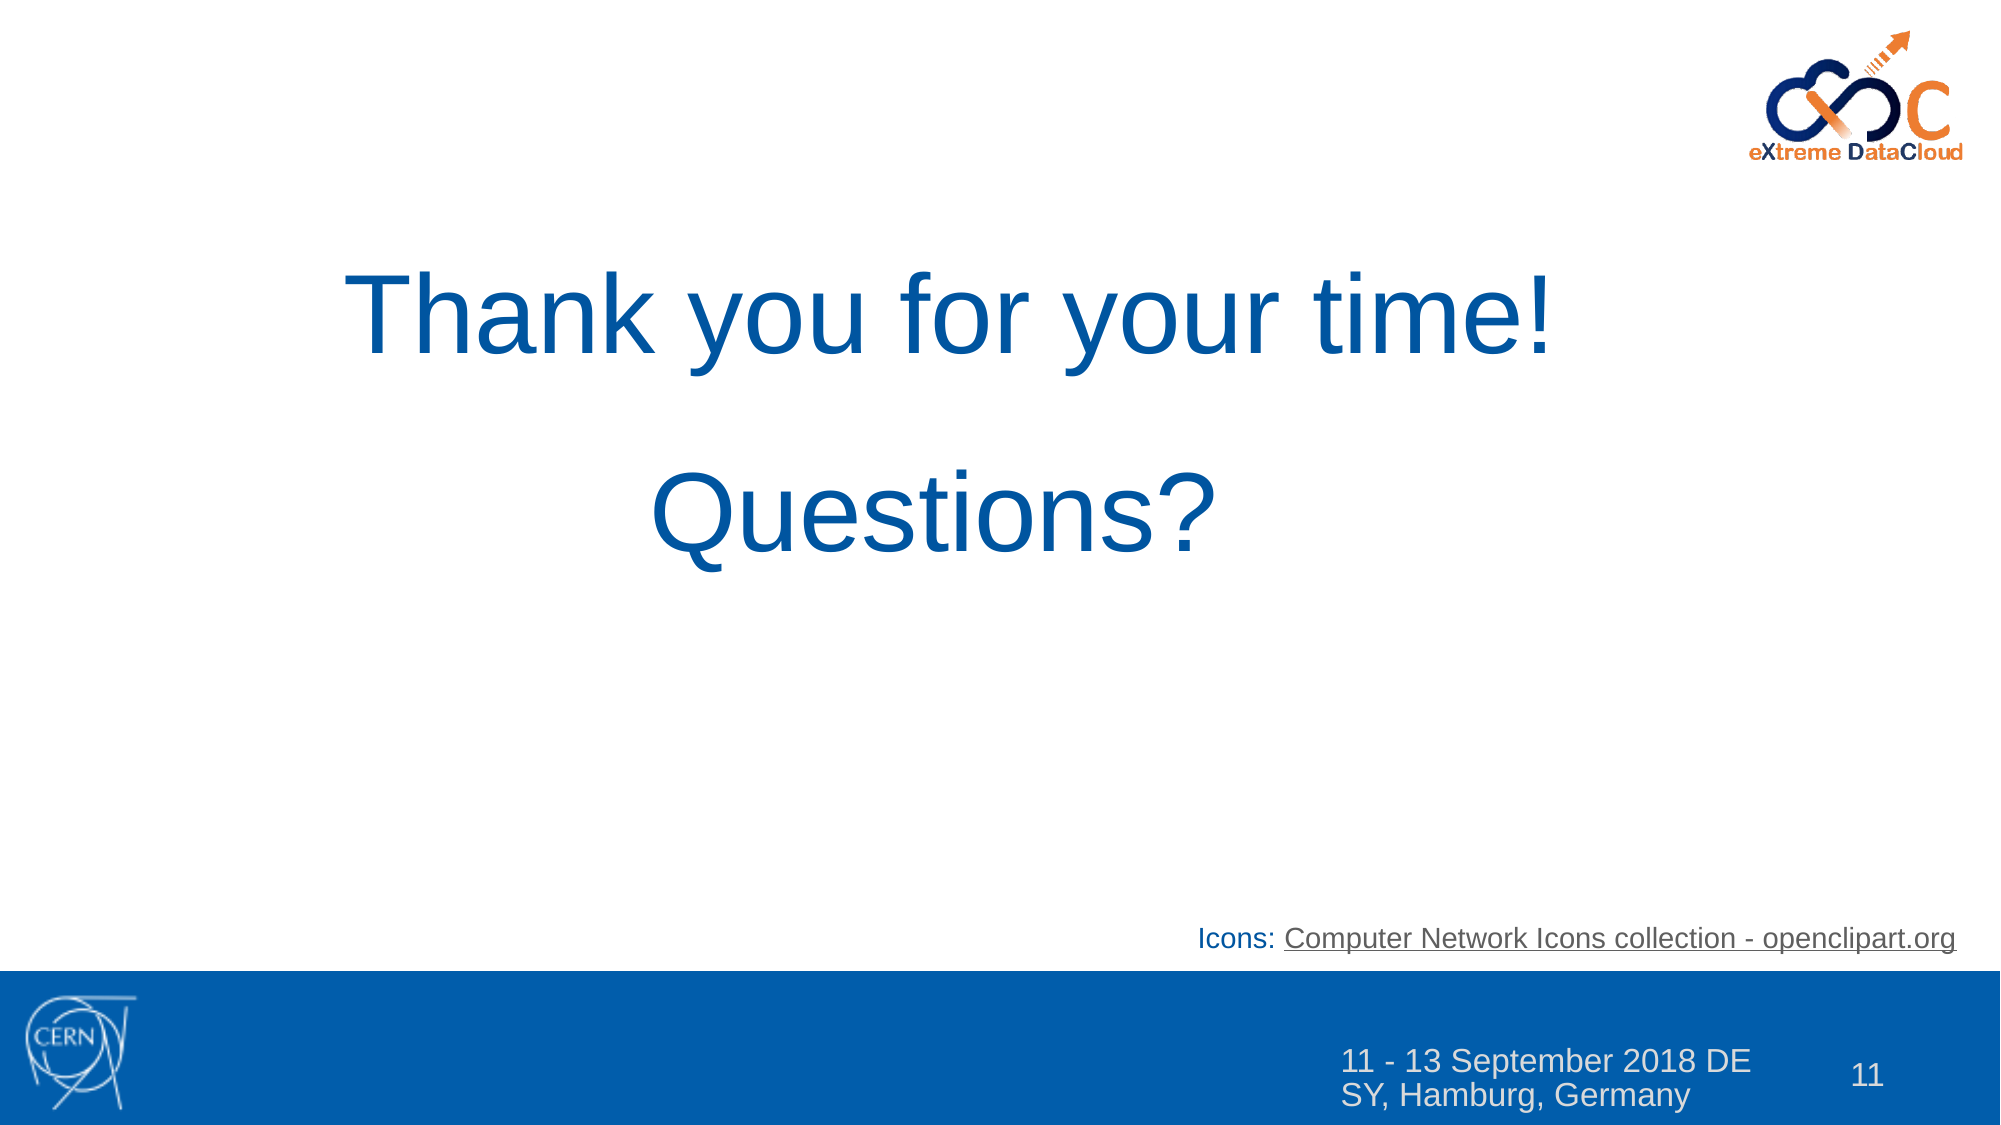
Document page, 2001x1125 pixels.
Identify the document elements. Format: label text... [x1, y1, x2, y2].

text_box Questions? [634, 431, 1492, 581]
text_box Icons: Computer Network Icons collection - openclipart.org [1182, 911, 1973, 962]
picture [1749, 30, 1977, 160]
slide_number 11 [1818, 1042, 1900, 1103]
text_box Thank you for your time! [328, 233, 1751, 384]
footer 11 - 13 September 2018 DESY, Hamburg, Germany [1325, 1016, 1777, 1103]
